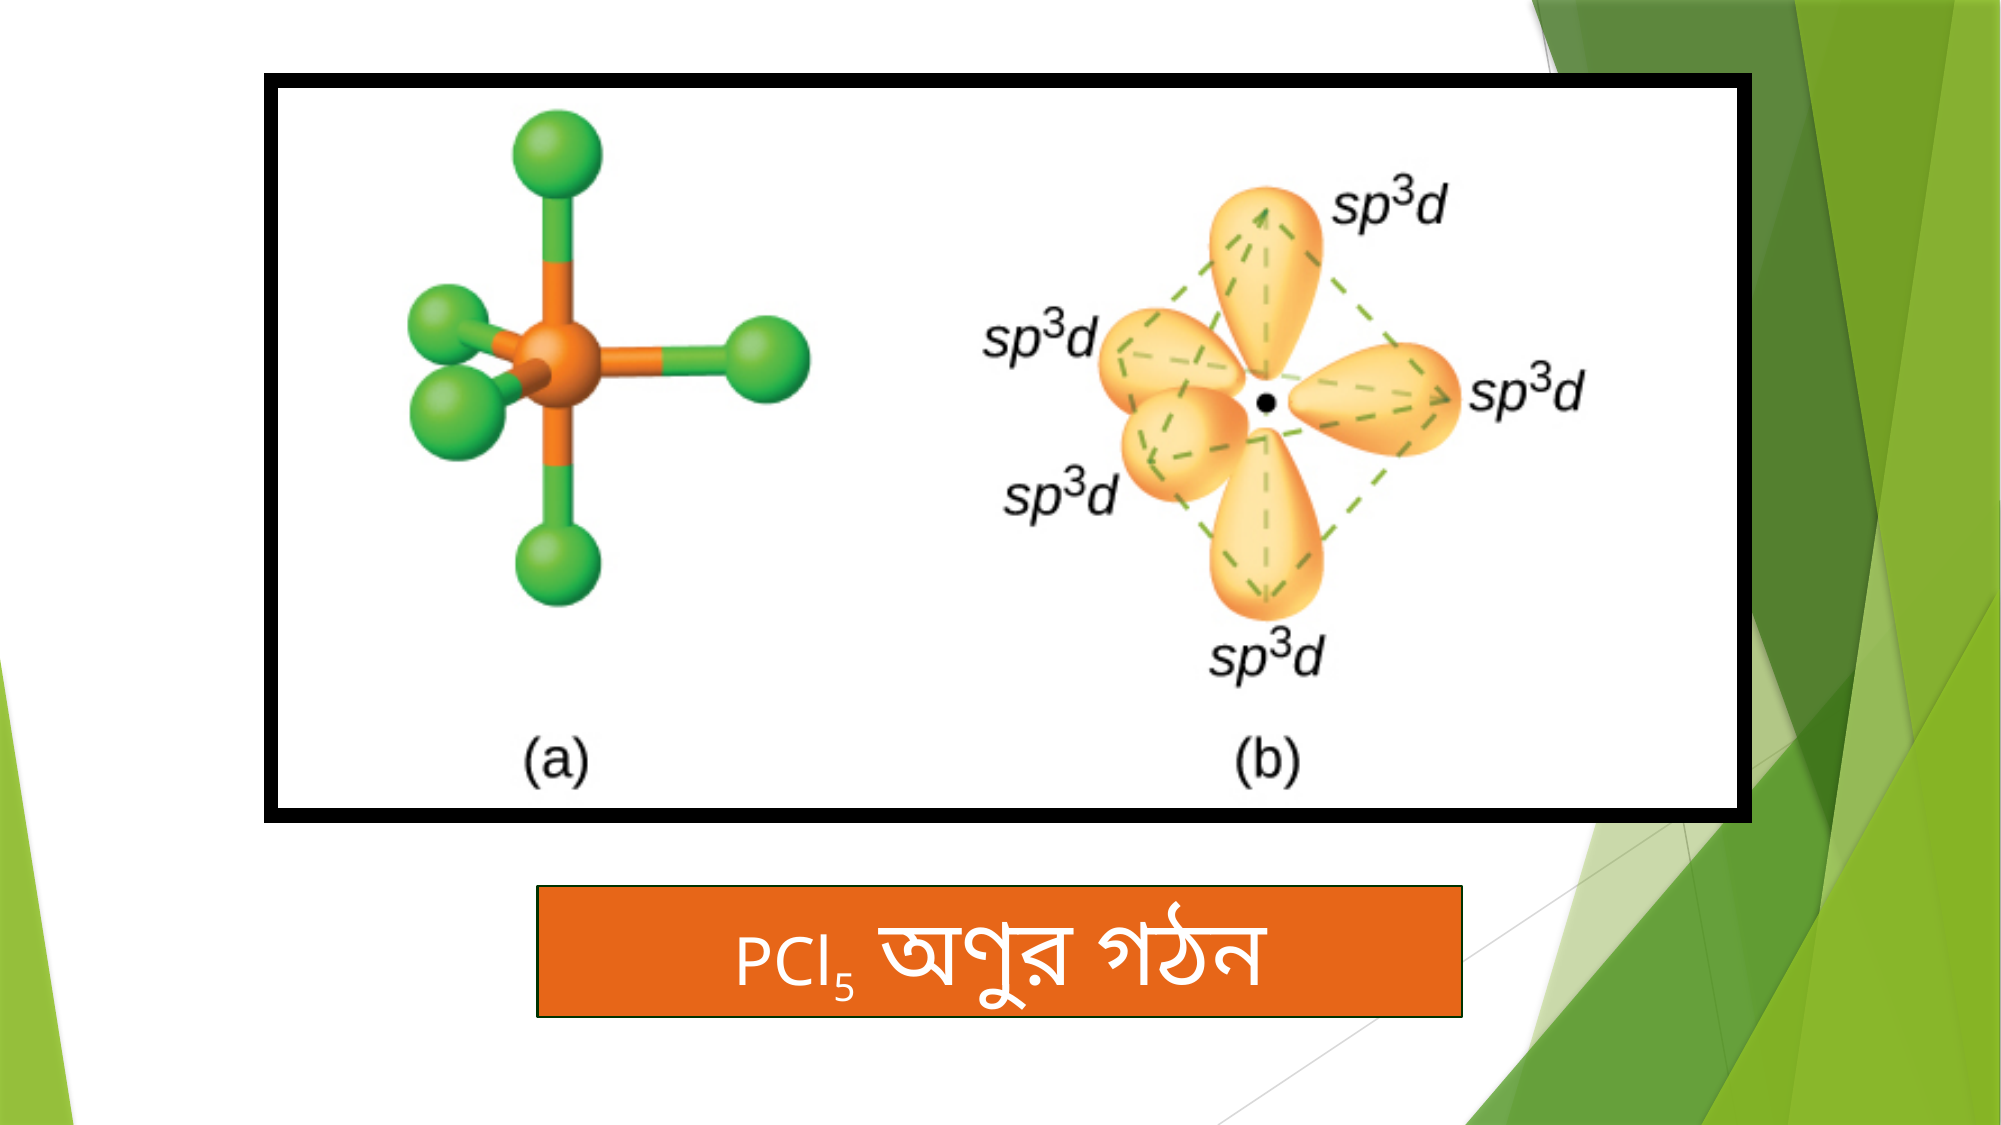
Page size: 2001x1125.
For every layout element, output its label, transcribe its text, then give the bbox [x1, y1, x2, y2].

text_box PCl5 অণুর গঠন [536, 885, 1464, 1018]
picture [277, 86, 1738, 809]
